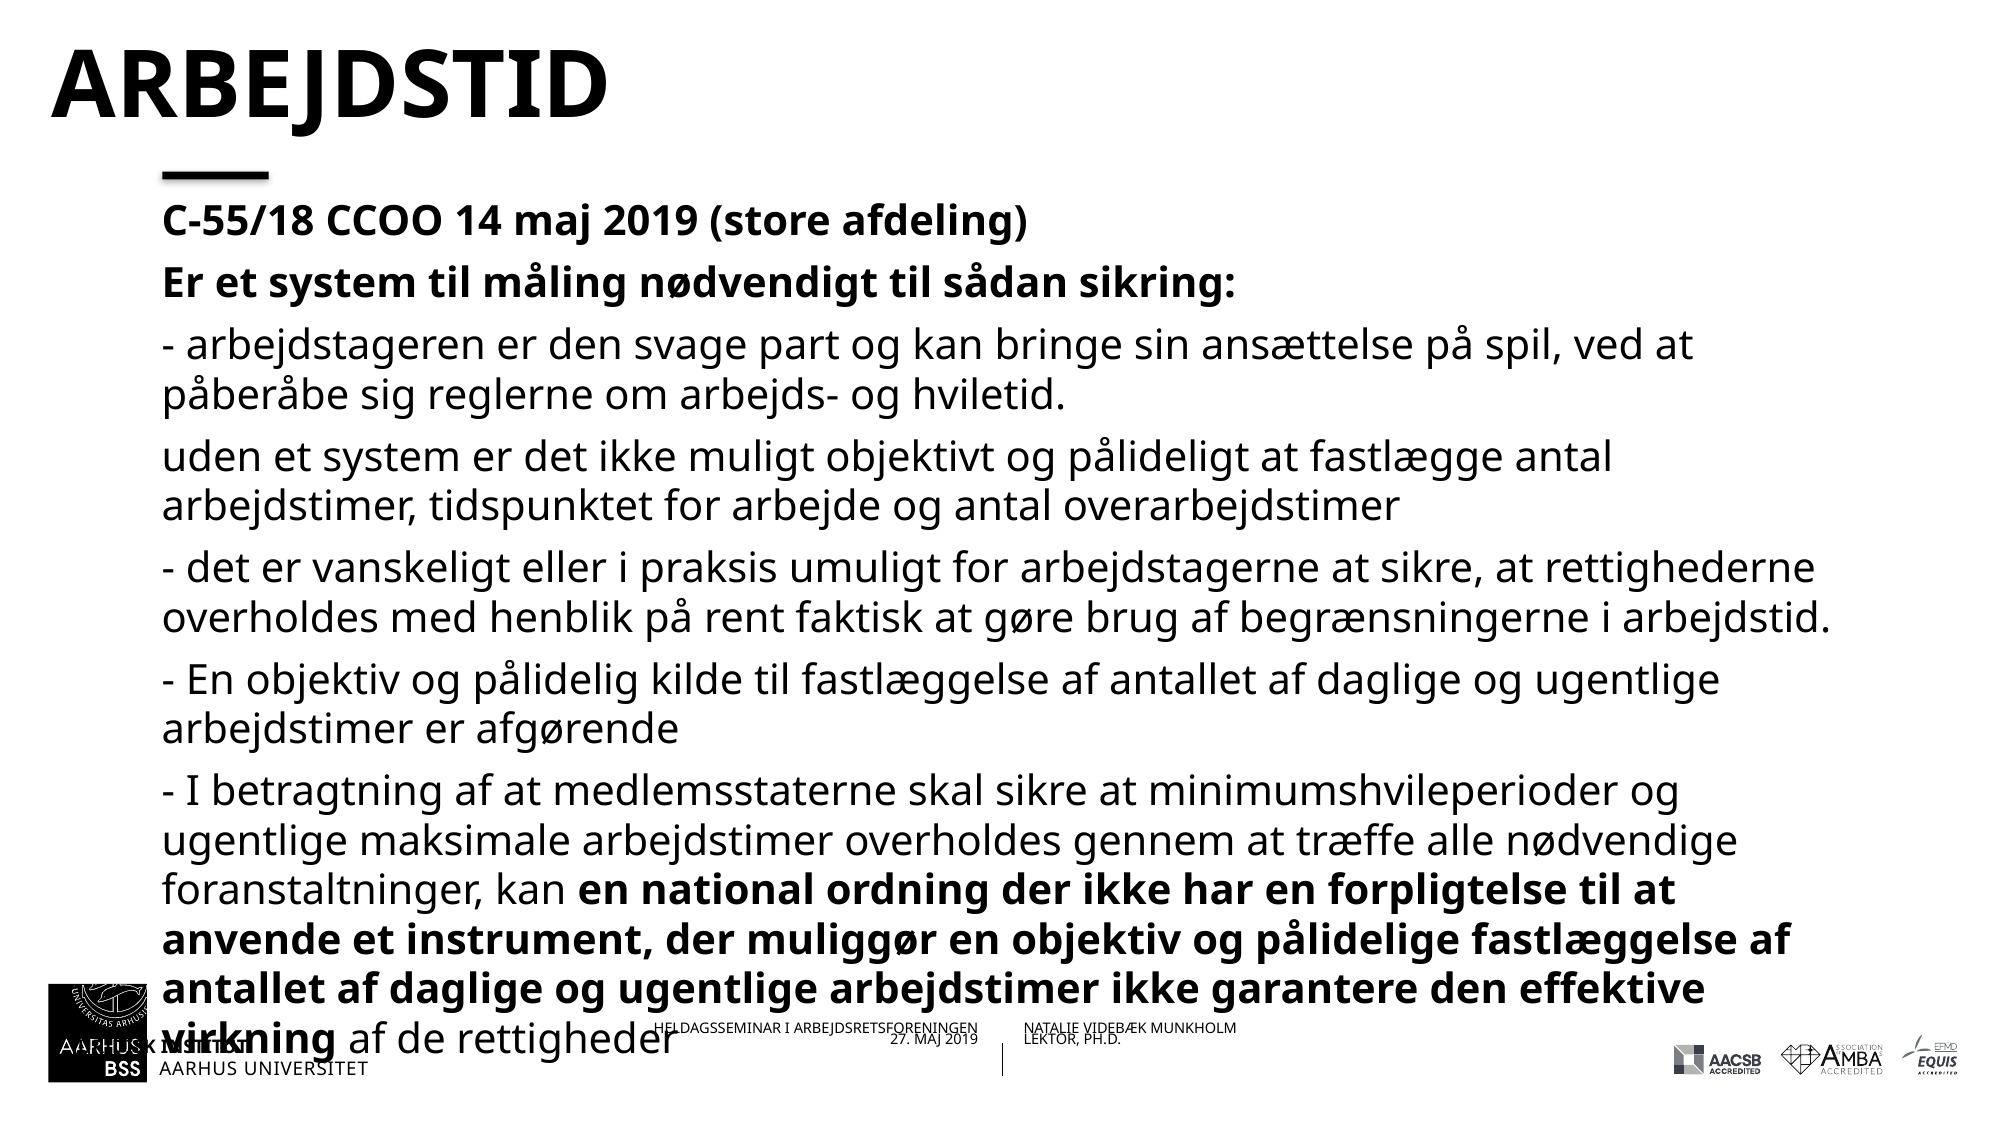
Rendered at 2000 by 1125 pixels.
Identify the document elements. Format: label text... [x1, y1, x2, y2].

list C-55/18 CCOO 14 maj 2019 (store afdeling) Er et system til måling nødvendigt til sådan sikring: - arbejdstageren er den svage part og kan bringe sin ansættelse på spil, ved at påberåbe sig reglerne om arbejds- og hviletid. uden et system er det ikke muligt objektivt og pålideligt at fastlægge antal arbejdstimer, tidspunktet for arbejde og antal overarbejdstimer - det er vanskeligt eller i praksis umuligt for arbejdstagerne at sikre, at rettighederne overholdes med henblik på rent faktisk at gøre brug af begrænsningerne i arbejdstid. - En objektiv og pålidelig kilde til fastlæggelse af antallet af daglige og ugentlige arbejdstimer er afgørende - I betragtning af at medlemsstaterne skal sikre at minimumshvileperioder og ugentlige maksimale arbejdstimer overholdes gennem at træffe alle nødvendige foranstaltninger, kan en national ordning der ikke har en forpligtelse til at anvende et instrument, der muliggør en objektiv og pålidelige fastlæggelse af antallet af daglige og ugentlige arbejdstimer ikke garantere den effektive virkning af de rettigheder [161, 196, 1839, 939]
title arbejdstid [51, 37, 1948, 162]
